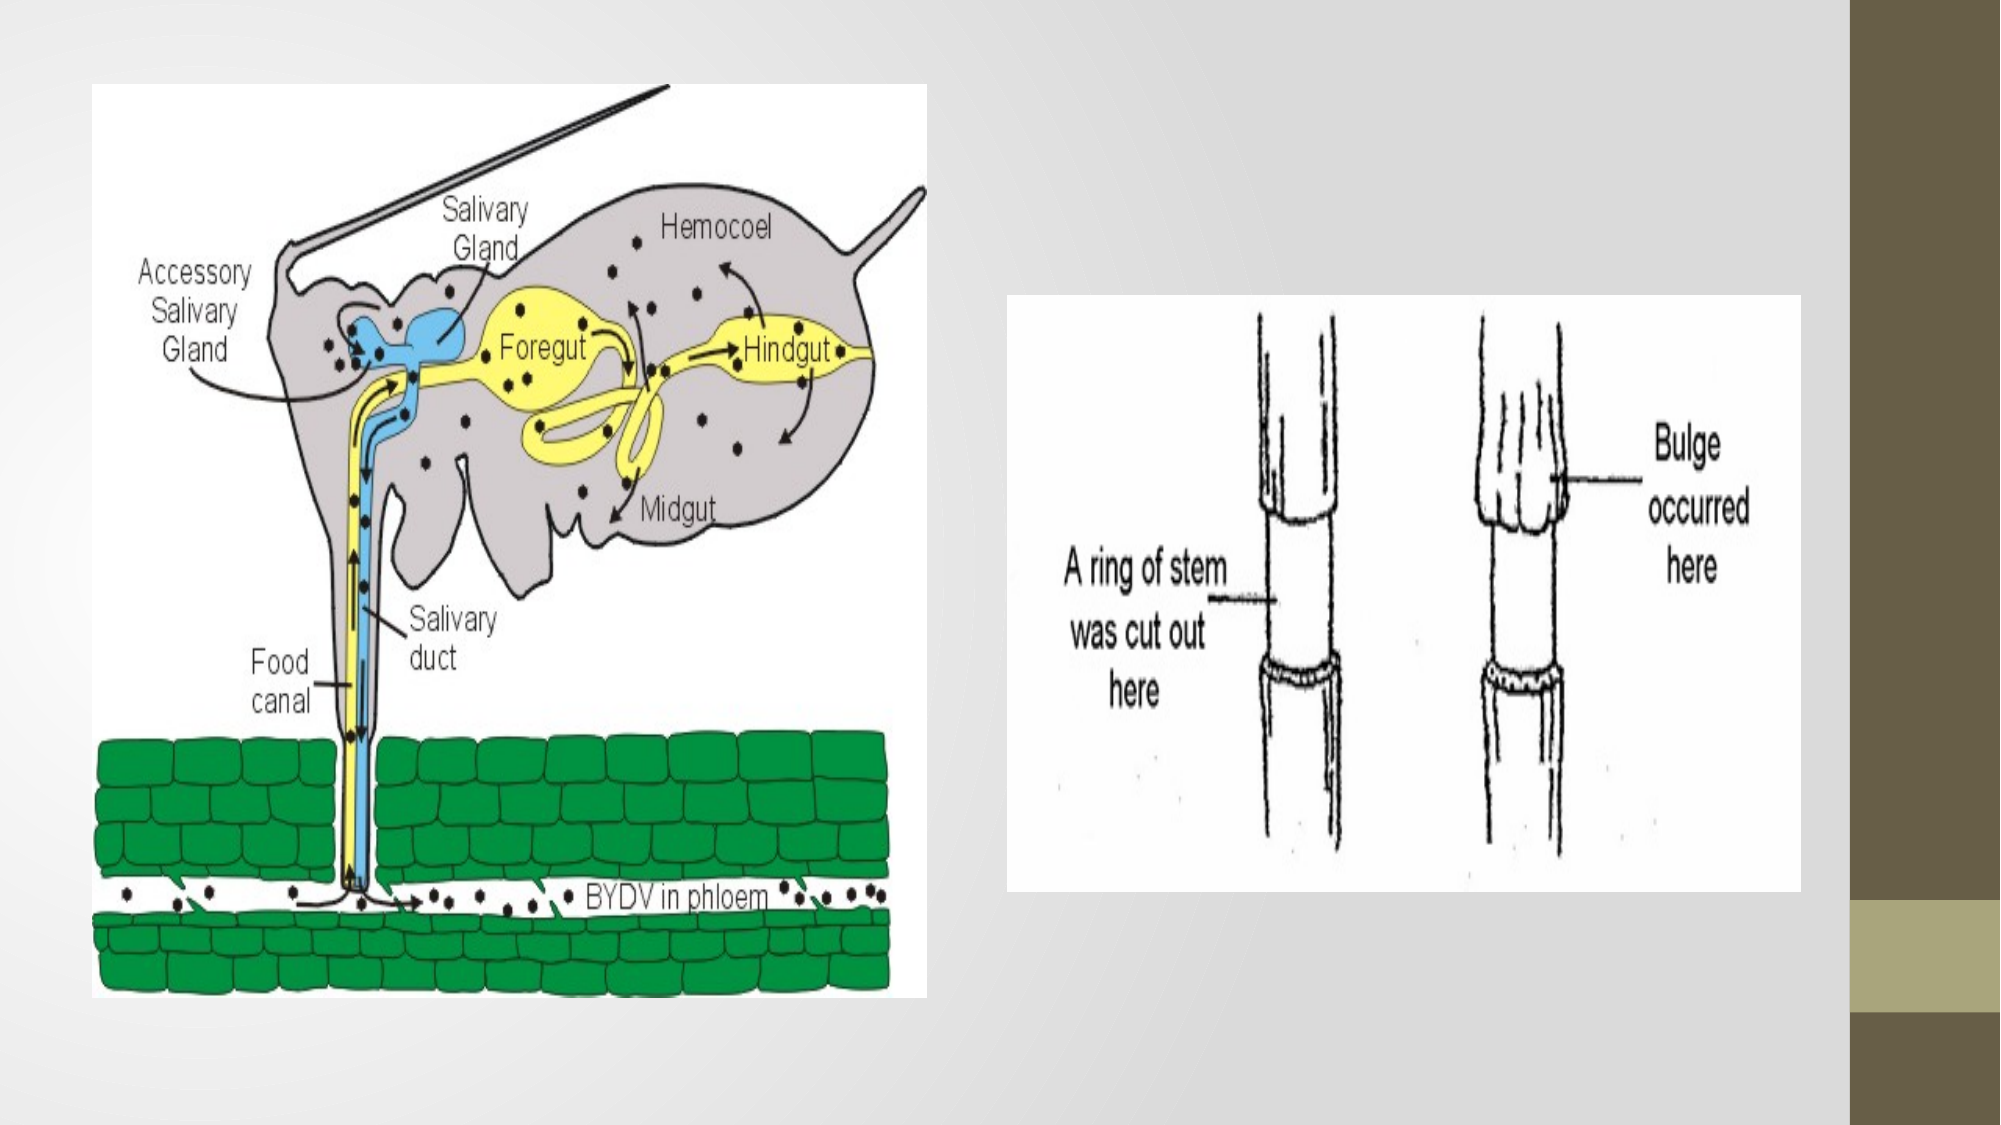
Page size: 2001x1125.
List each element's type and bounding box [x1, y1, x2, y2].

picture [92, 83, 928, 998]
picture [1007, 295, 1801, 892]
